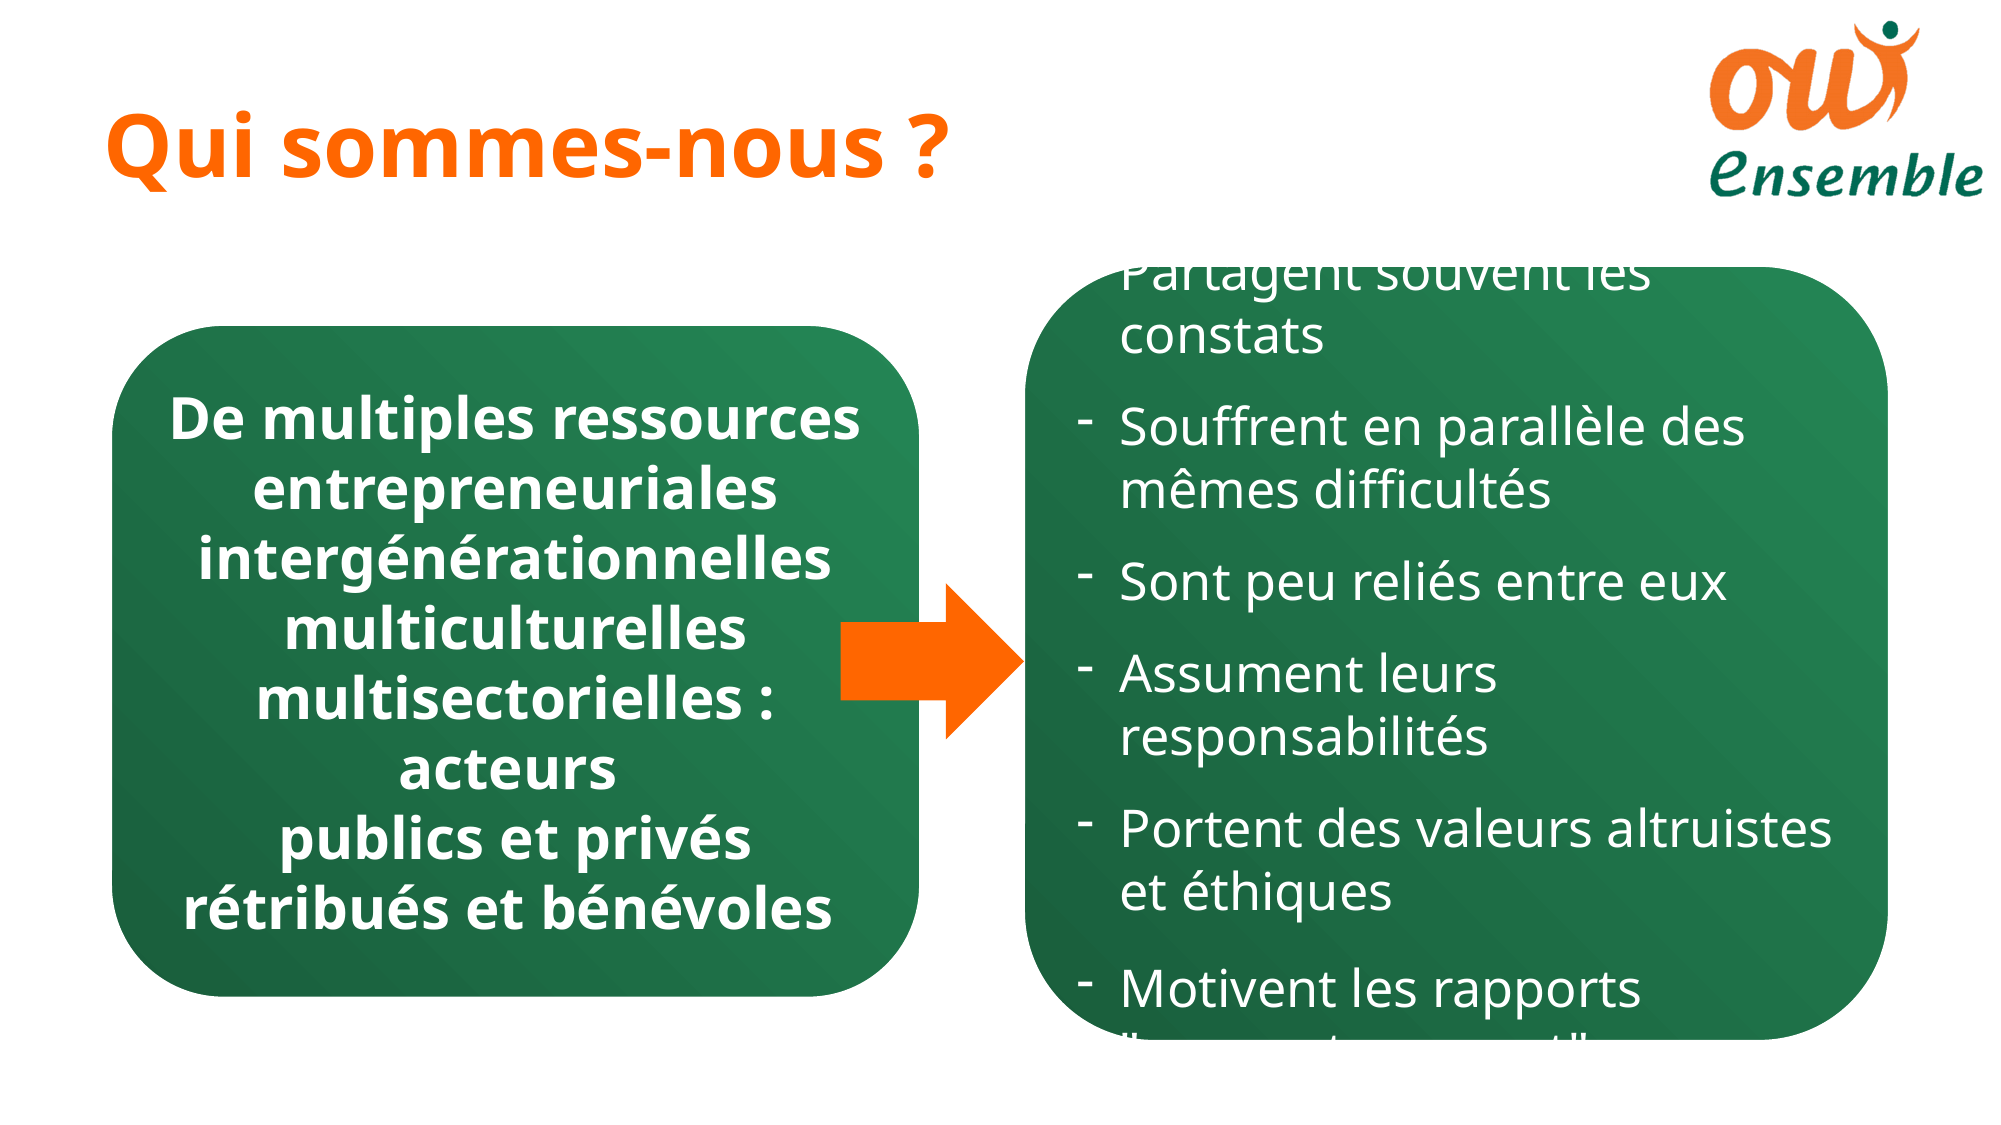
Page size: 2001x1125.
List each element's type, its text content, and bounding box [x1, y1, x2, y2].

text_box [839, 580, 1026, 742]
text_box Partagent souvent les constats Souffrent en parallèle des mêmes difficultés Sont peu reliés entre eux Assument leurs responsabilités Portent des valeurs altruistes et éthiques Motivent les rapports "gagnant-gagnant" [1022, 264, 1890, 1042]
picture [1693, 0, 2000, 215]
title Qui sommes-nous ? [88, 84, 1516, 216]
text_box De multiples ressources entrepreneuriales intergénérationnelles multiculturelles multisectorielles : acteurs publics et privés rétribués et bénévoles [109, 323, 922, 999]
